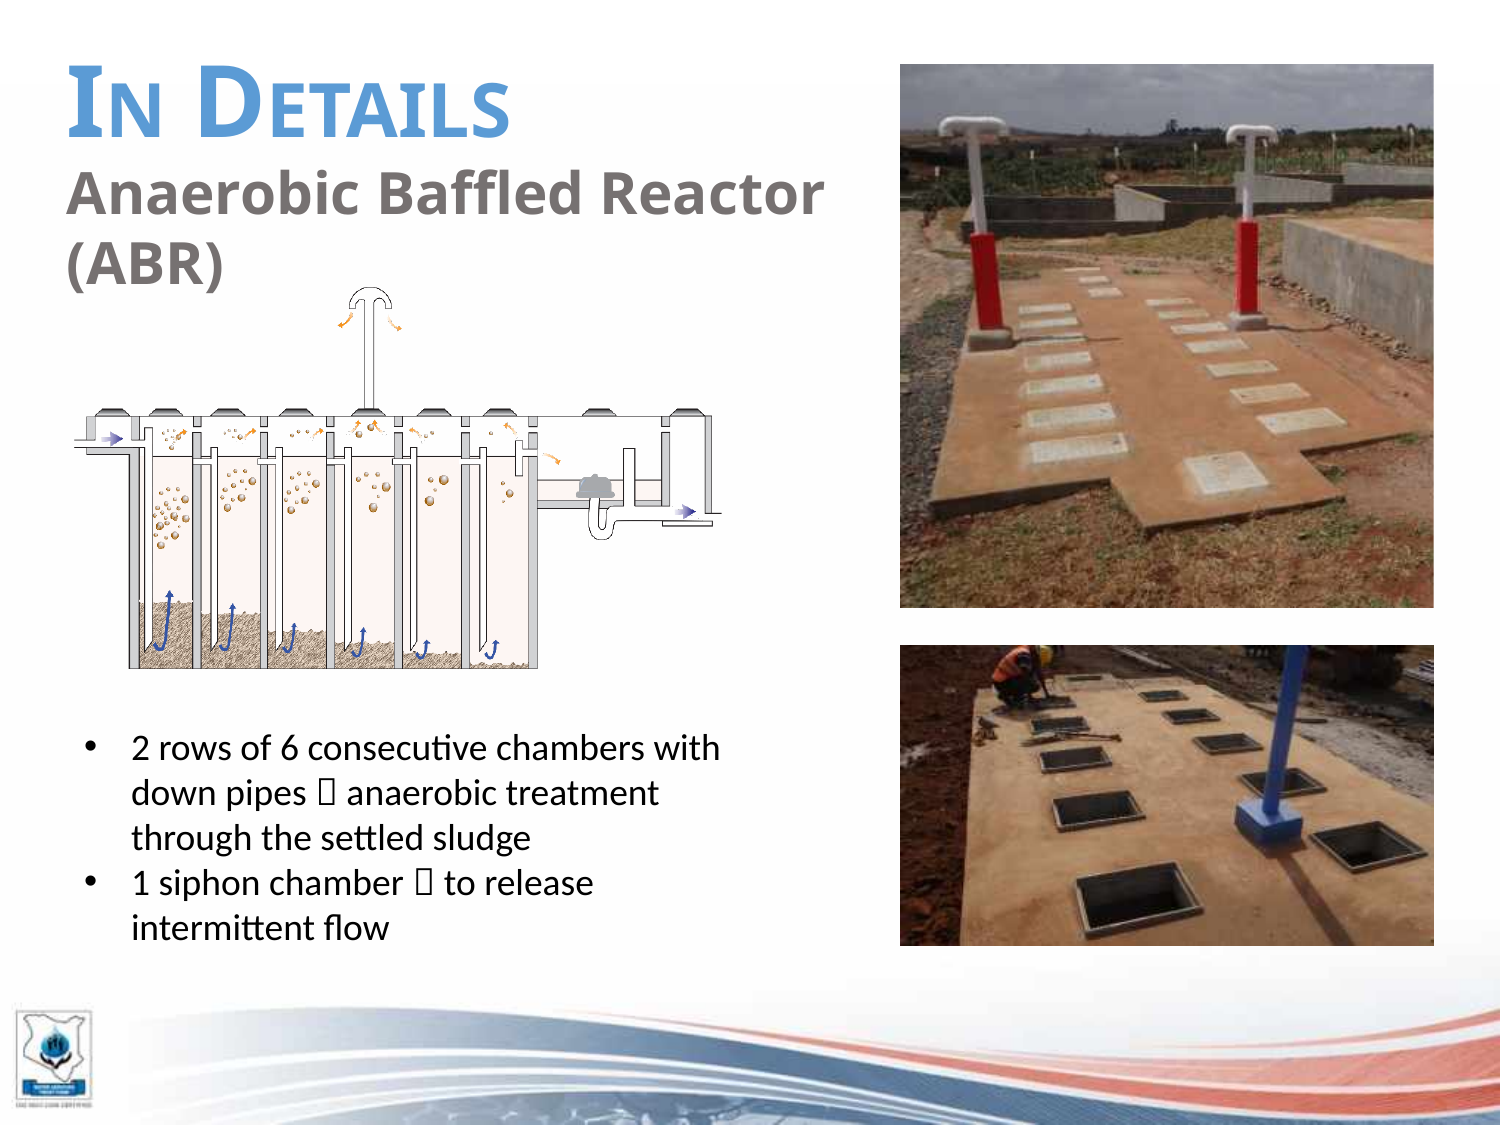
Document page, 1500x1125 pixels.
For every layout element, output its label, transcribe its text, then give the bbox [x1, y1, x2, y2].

text_box Anaerobic Baffled Reactor (ABR) [51, 148, 900, 322]
text_box IN DETAILS [51, 29, 1364, 148]
text_box 2 rows of 6 consecutive chambers with down pipes  anaerobic treatment through the settled sludge 1 siphon chamber  to release intermittent flow [69, 715, 763, 956]
picture [0, 64, 1500, 1125]
